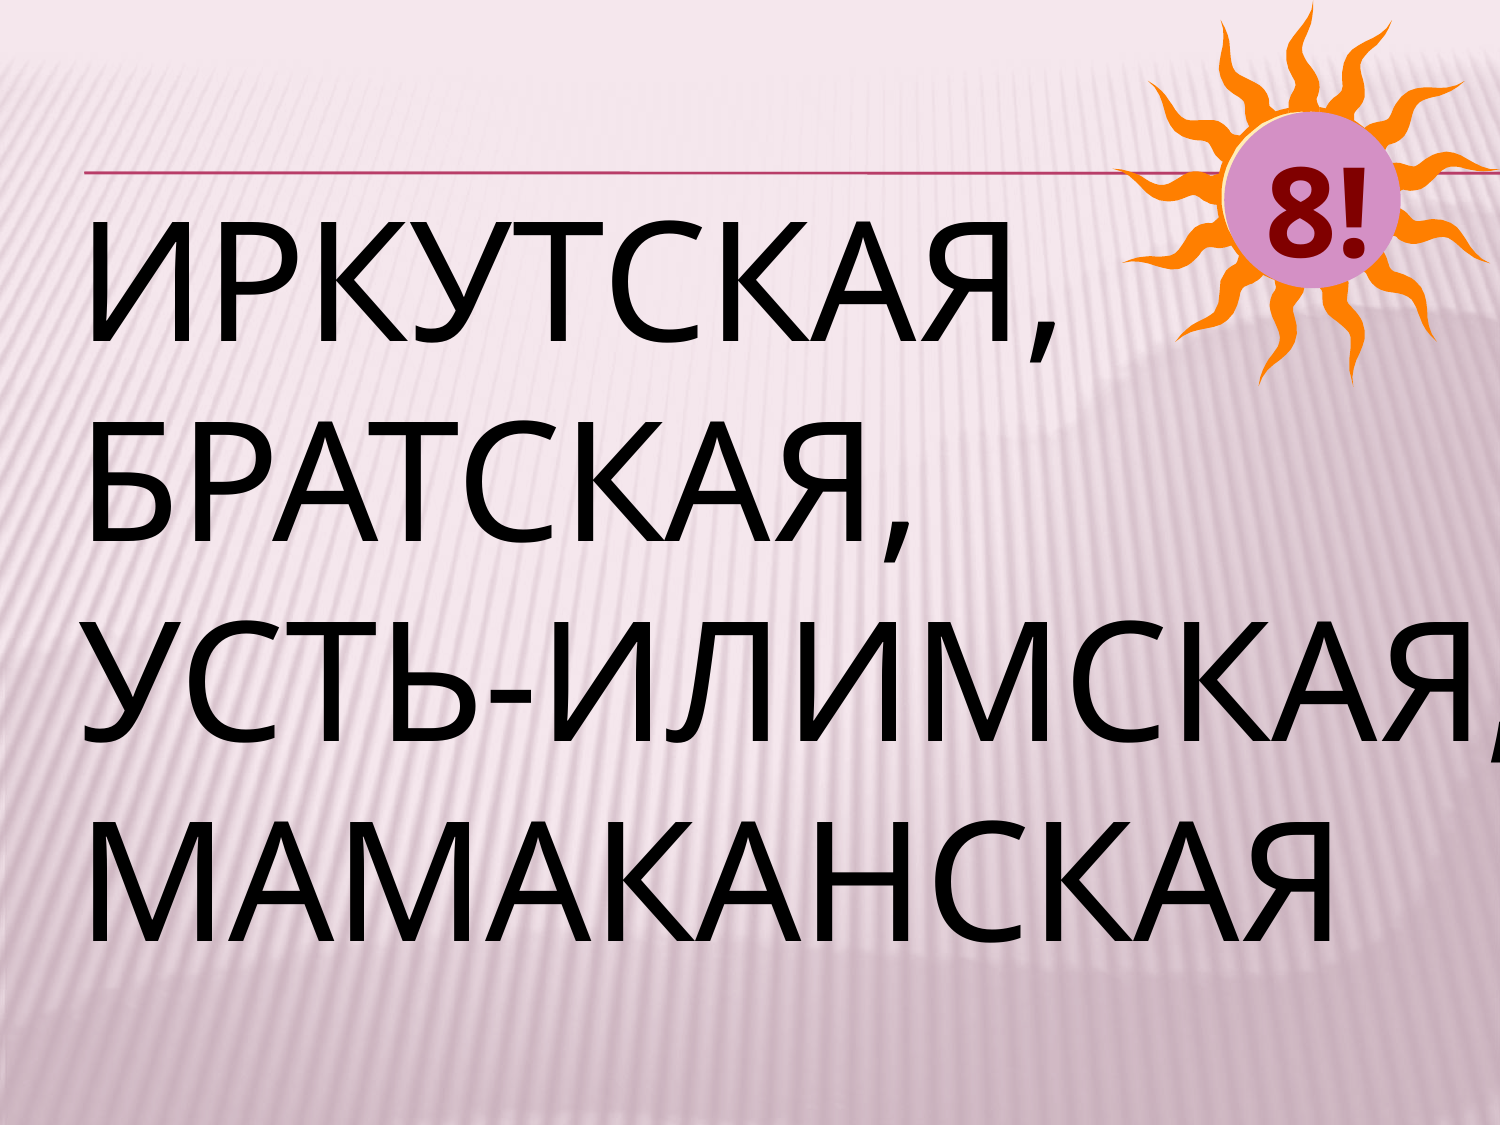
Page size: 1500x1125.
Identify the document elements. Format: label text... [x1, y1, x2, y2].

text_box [1112, 0, 1500, 387]
title Иркутская, Братская, Усть-Илимская, Мамаканская [62, 162, 1500, 988]
